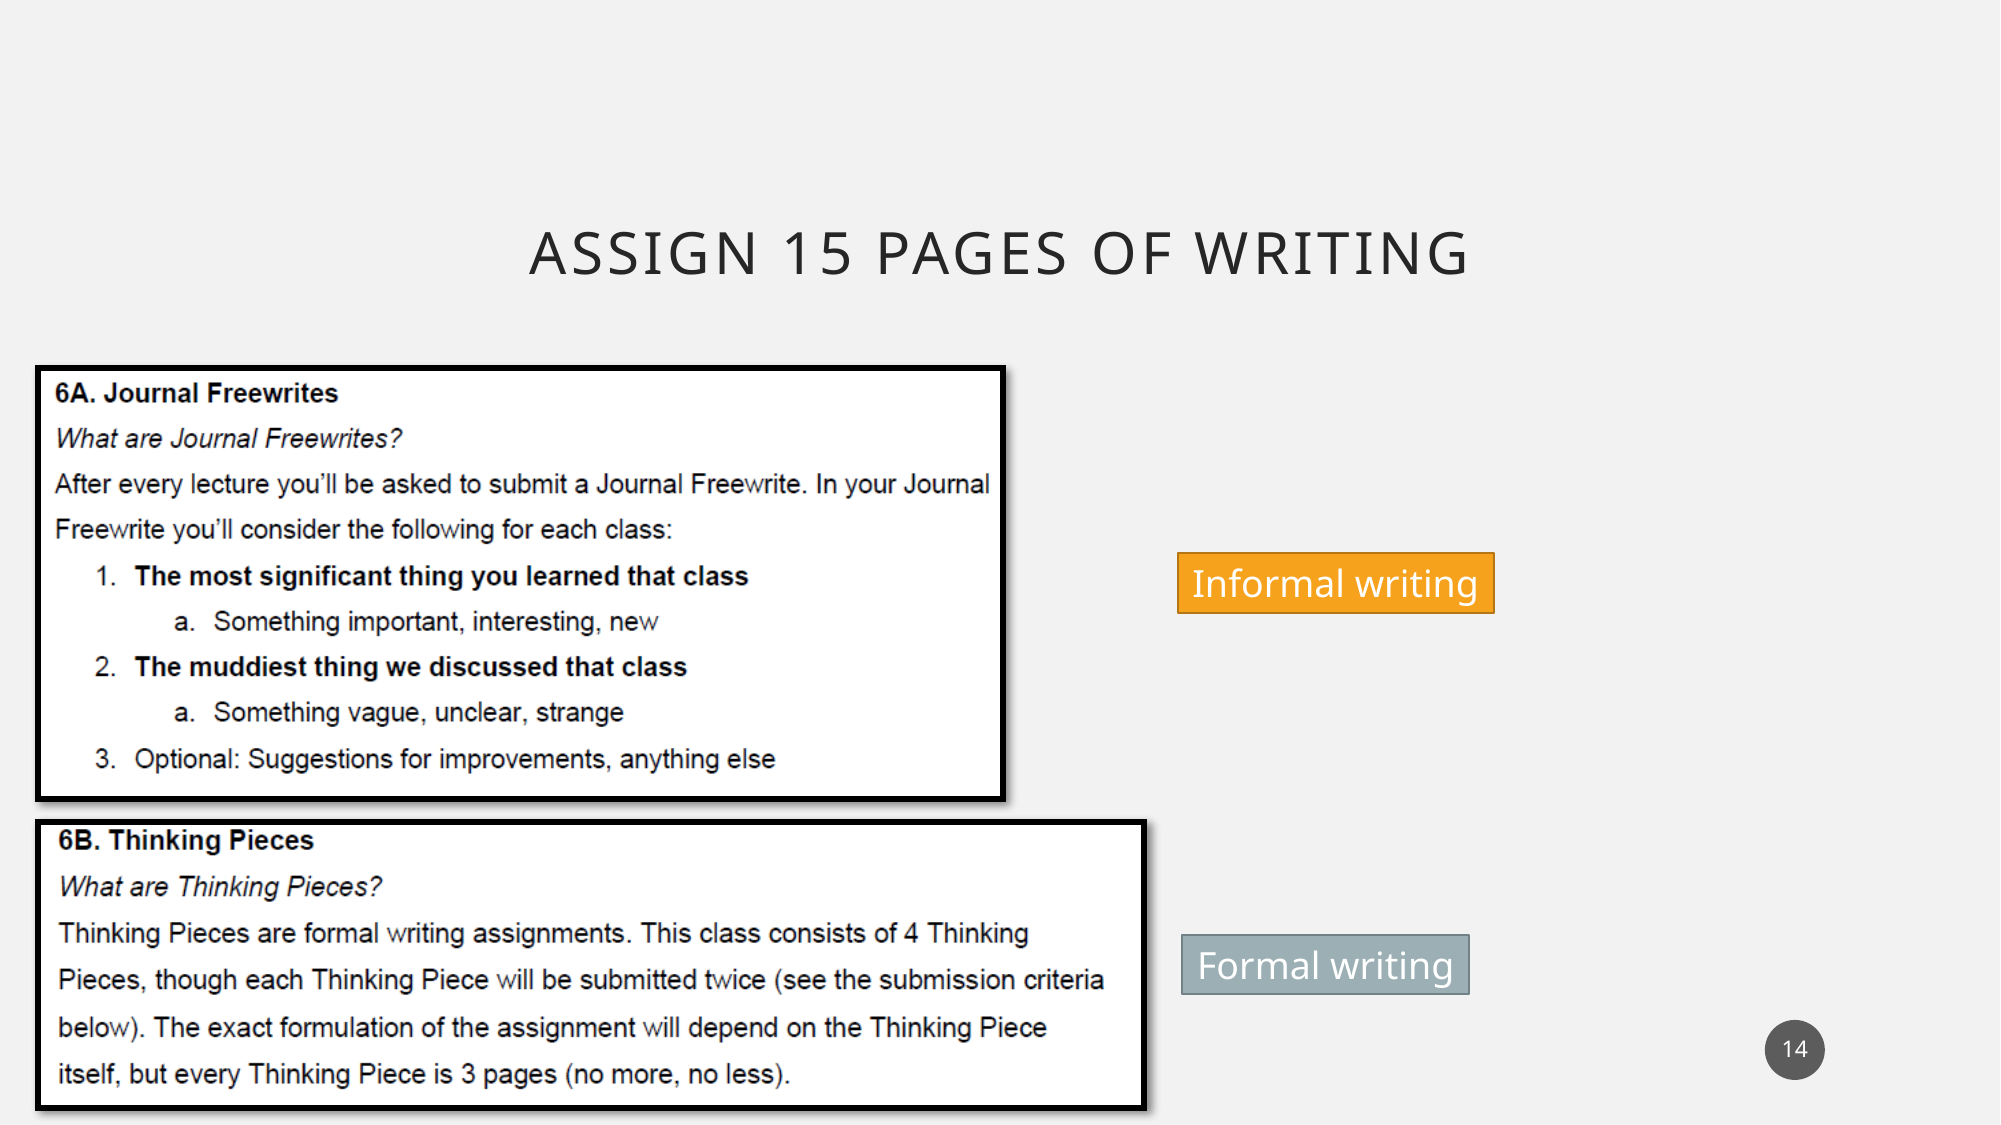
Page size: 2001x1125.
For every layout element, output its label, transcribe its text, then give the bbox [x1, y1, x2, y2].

picture [40, 371, 1000, 797]
text_box Informal writing [1177, 552, 1495, 614]
text_box Formal writing [1181, 934, 1470, 995]
title Assign 15 pages of Writing [363, 156, 1637, 356]
picture [41, 824, 1142, 1105]
slide_number 14 [1764, 1019, 1825, 1080]
